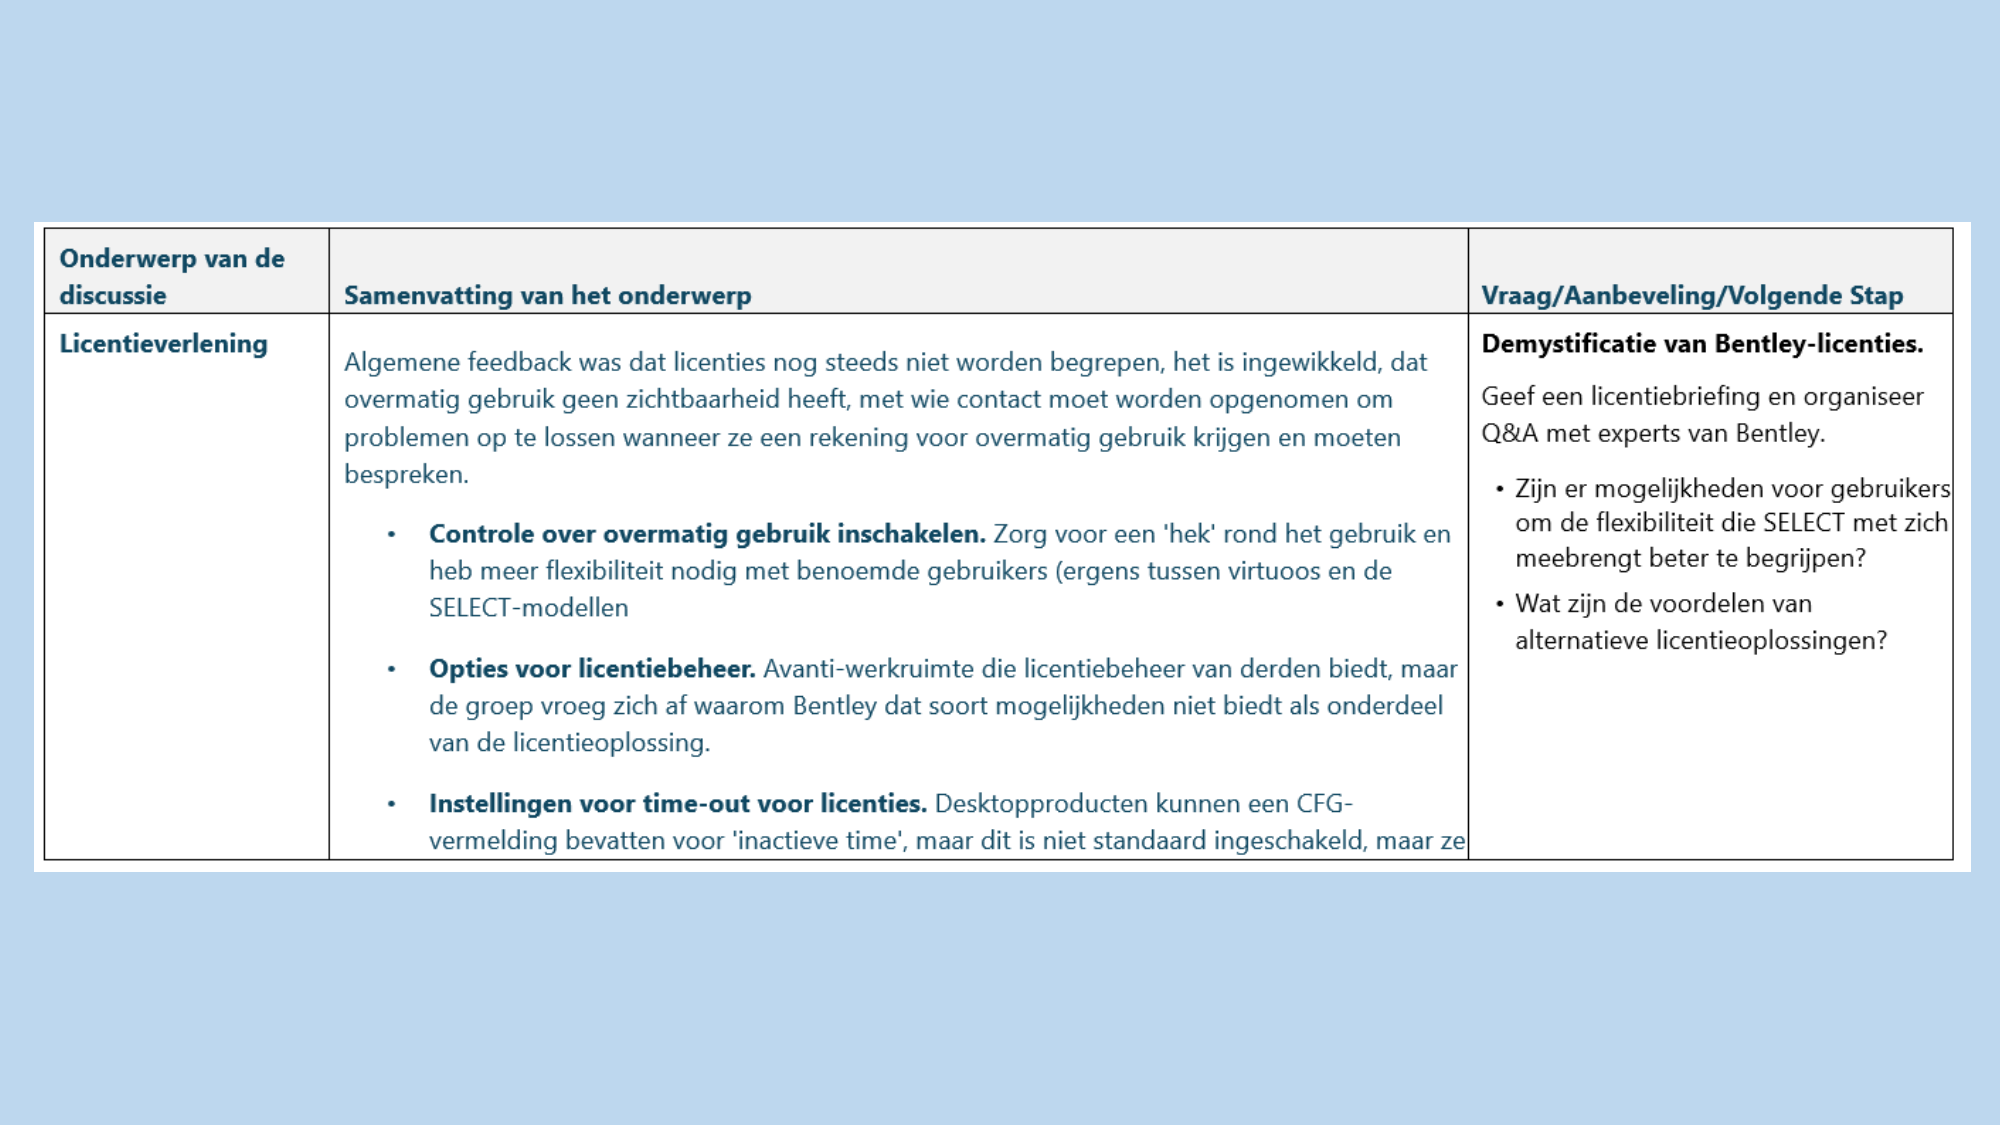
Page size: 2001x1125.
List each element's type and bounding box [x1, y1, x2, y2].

picture [34, 222, 1971, 872]
